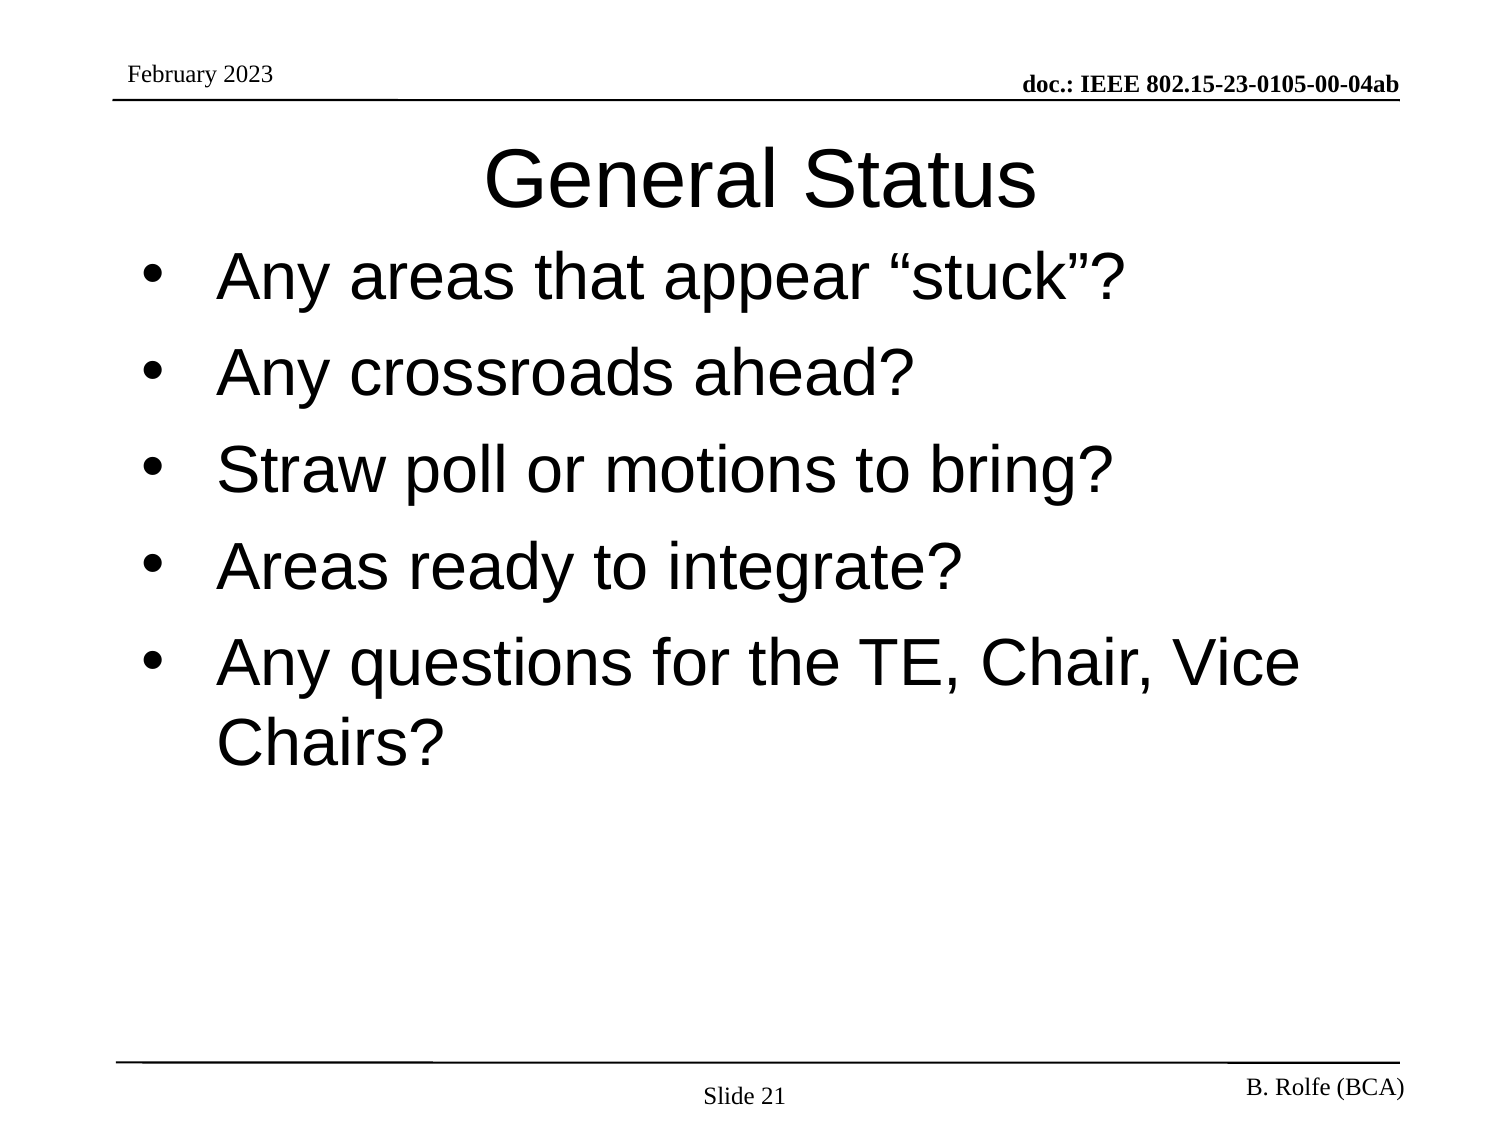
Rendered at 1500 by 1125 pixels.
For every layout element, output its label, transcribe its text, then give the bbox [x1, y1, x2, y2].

title General Status [123, 112, 1398, 237]
list Any areas that appear “stuck”? Any crossroads ahead? Straw poll or motions to bring? Areas ready to integrate? Any questions for the TE, Chair, Vice Chairs? [125, 224, 1400, 1024]
slide_number Slide 21 [690, 1075, 799, 1115]
